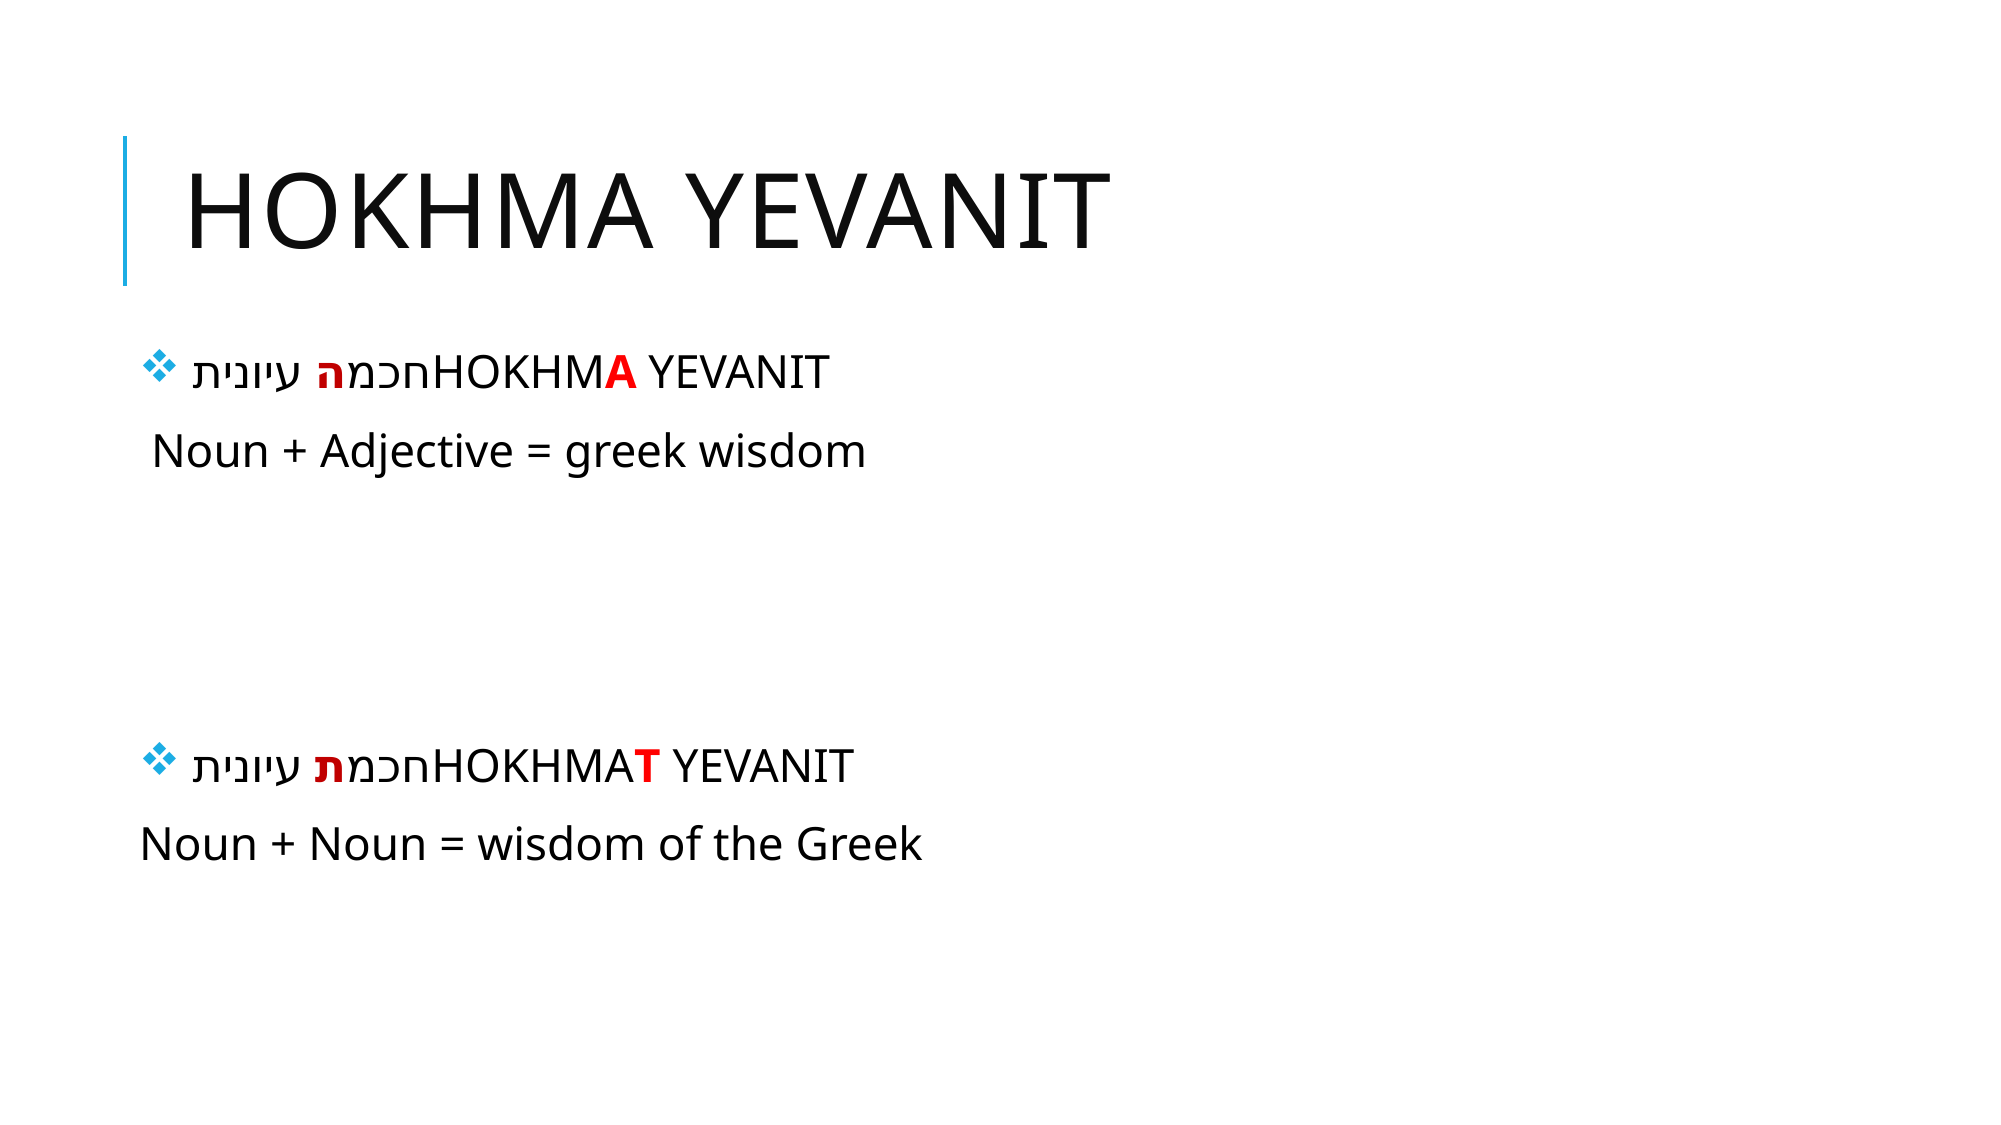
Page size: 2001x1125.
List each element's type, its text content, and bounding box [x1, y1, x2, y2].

title Hokhma yevanit [168, 96, 1763, 342]
list חכמה עיוניתHOKHMA YEVANIT Noun + Adjective = greek wisdom חכמת עיוניתHOKHMAT YEVANIT Noun + Noun = wisdom of the Greek [131, 341, 1727, 1002]
